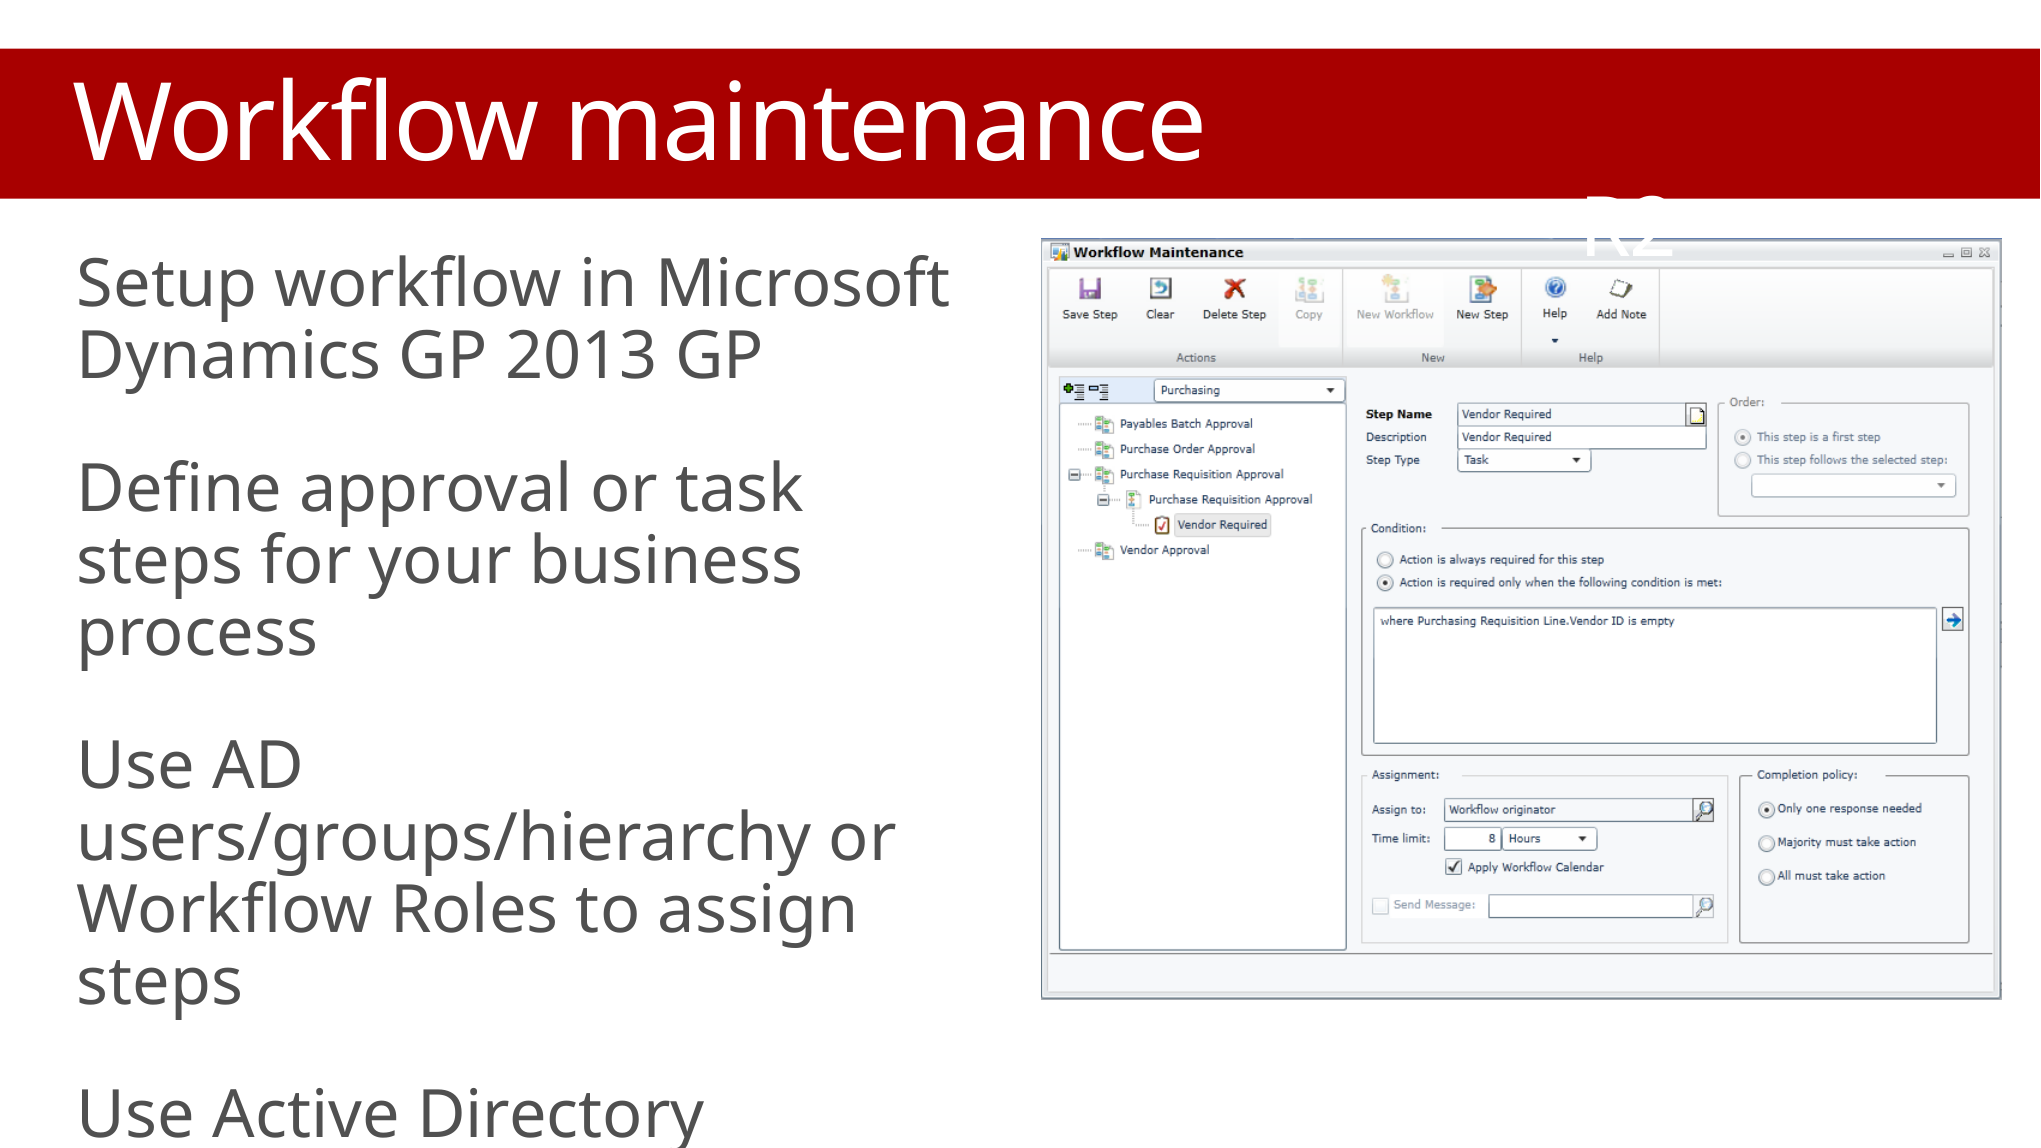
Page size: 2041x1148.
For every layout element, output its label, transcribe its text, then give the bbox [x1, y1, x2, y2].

text_box Setup workflow in Microsoft Dynamics GP 2013 GP Define approval or task steps for your business process Use AD users/groups/hierarchy or Workflow Roles to assign steps Use Active Directory hierarchy for manager routing [62, 241, 1003, 1148]
picture [1040, 238, 2002, 1000]
text_box Workflow maintenance [0, 48, 2040, 199]
text_box R2 [1507, 49, 1996, 199]
